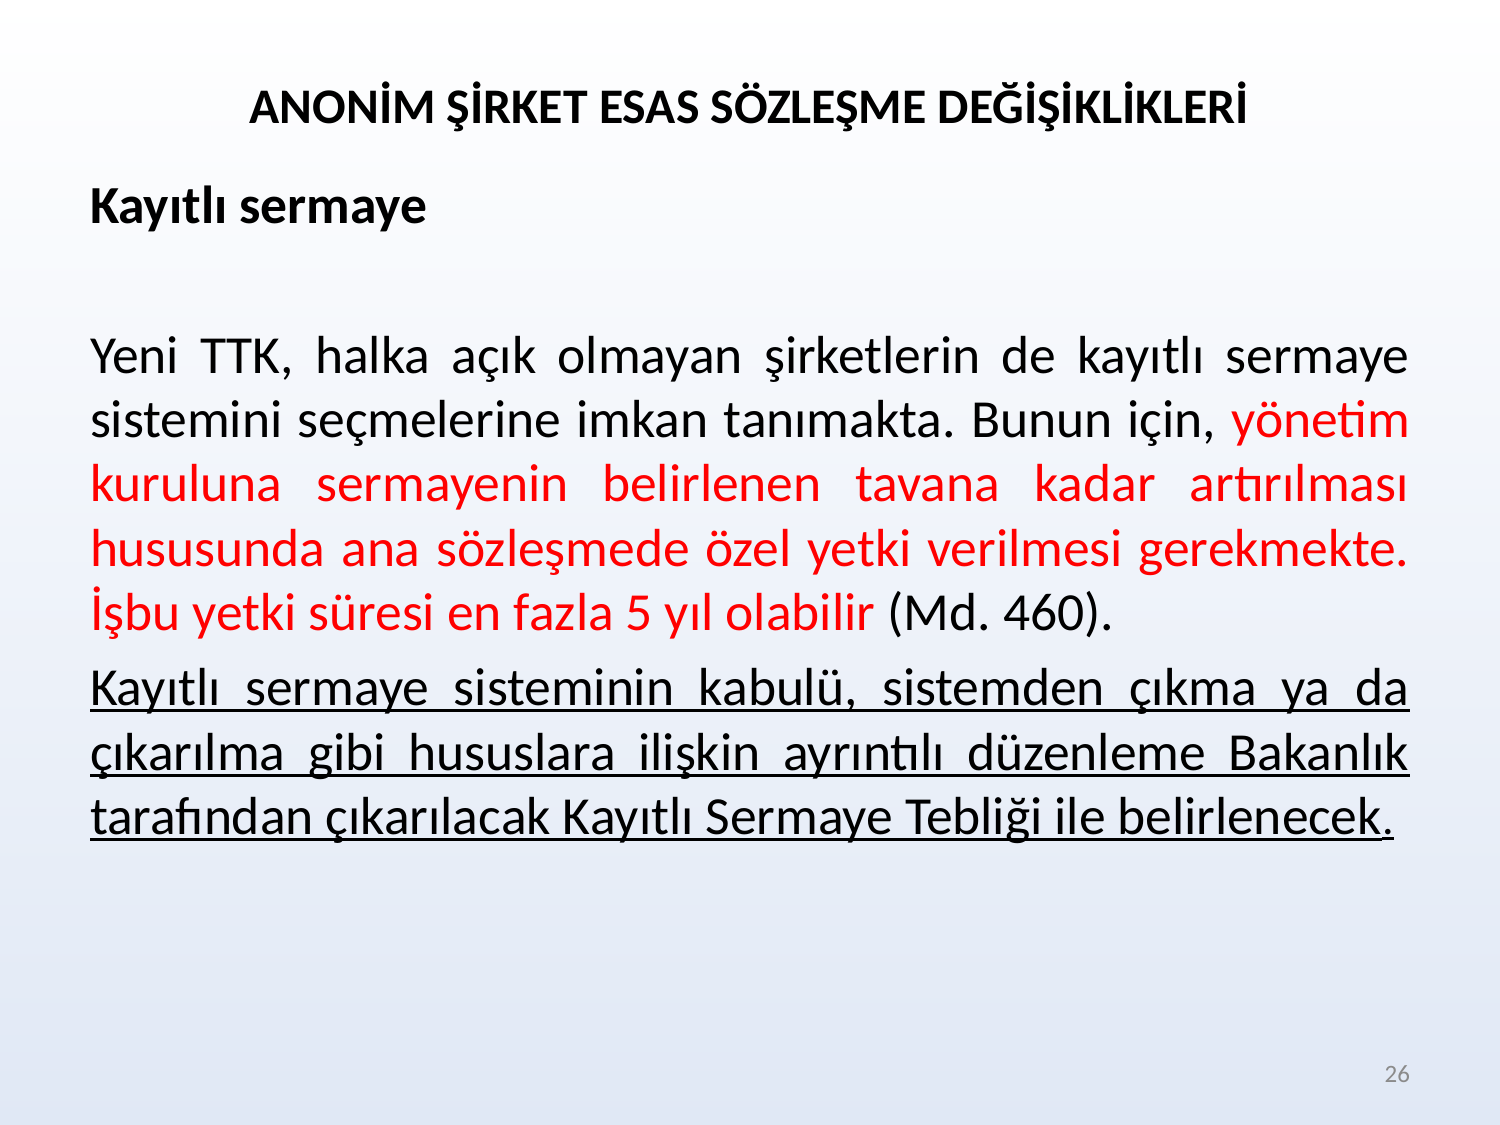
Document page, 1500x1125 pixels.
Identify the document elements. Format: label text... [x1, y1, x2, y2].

list ANONİM ŞİRKET ESAS SÖZLEŞME DEĞİŞİKLİKLERİ Kayıtlı sermaye Yeni TTK, halka açık olmayan şirketlerin de kayıtlı sermaye sistemini seçmelerine imkan tanımakta. Bunun için, yönetim kuruluna sermayenin belirlenen tavana kadar artırılması hususunda ana sözleşmede özel yetki verilmesi gerekmekte. İşbu yetki süresi en fazla 5 yıl olabilir (Md. 460). Kayıtlı sermaye sisteminin kabulü, sistemden çıkma ya da çıkarılma gibi hususlara ilişkin ayrıntılı düzenleme Bakanlık tarafından çıkarılacak Kayıtlı Sermaye Tebliği ile belirlenecek. [75, 66, 1425, 1035]
slide_number 26 [1074, 1042, 1425, 1103]
